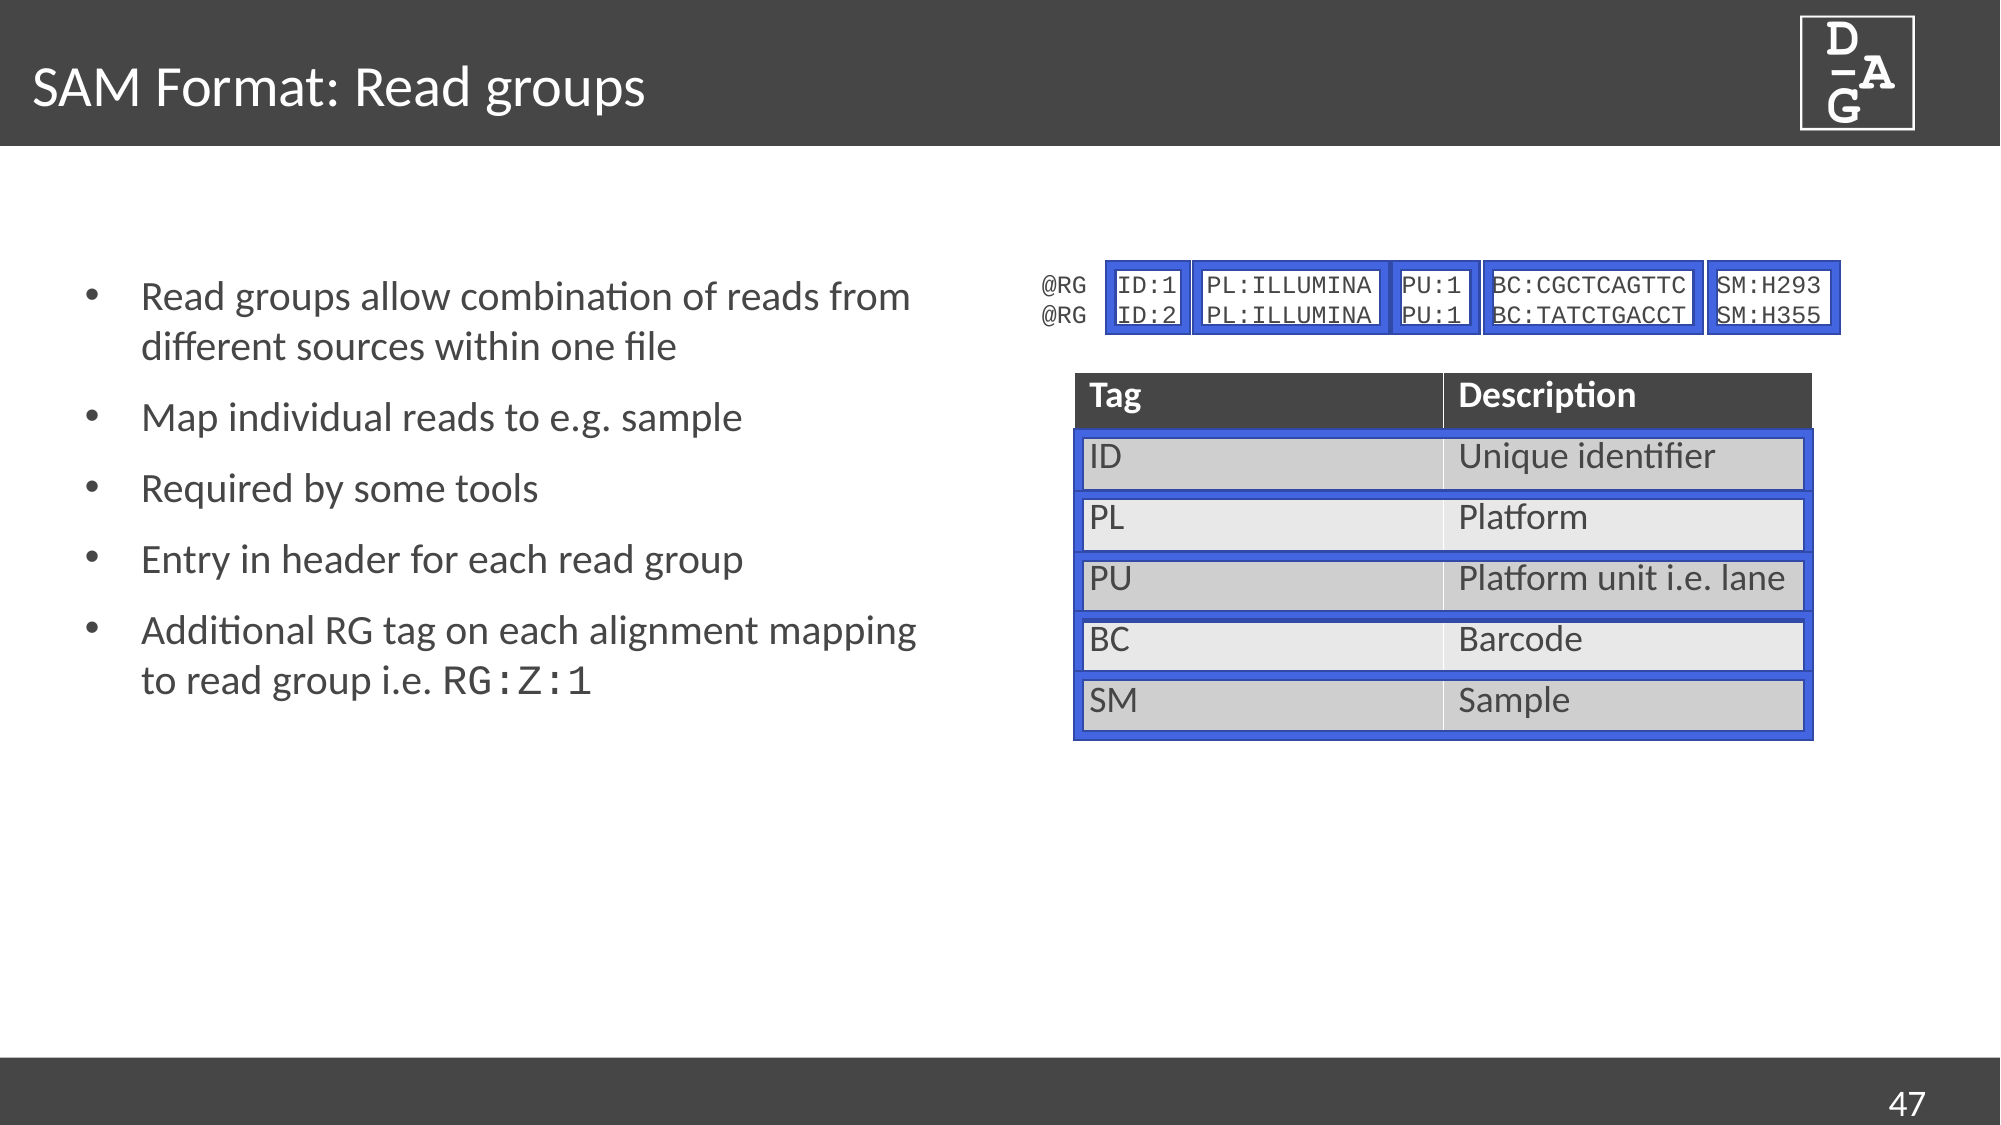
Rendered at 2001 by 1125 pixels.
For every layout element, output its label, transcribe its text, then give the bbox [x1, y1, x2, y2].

list @RG ID:1 PL:ILLUMINA PU:1 BC:CGCTCAGTTC SM:H293 @RG ID:2 PL:ILLUMINA PU:1 BC:TATCTGACCT SM:H355 [1041, 261, 1916, 1018]
title SAM Format: Read groups [32, 34, 1760, 147]
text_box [1074, 261, 1840, 741]
picture [1800, 15, 1916, 131]
slide_number 47 [1873, 1071, 1980, 1109]
list Read groups allow combination of reads from different sources within one file Map individual reads to e.g. sample Required by some tools Entry in header for each read group Additional RG tag on each alignment mapping to read group i.e. RG:Z:1 [84, 261, 959, 1018]
